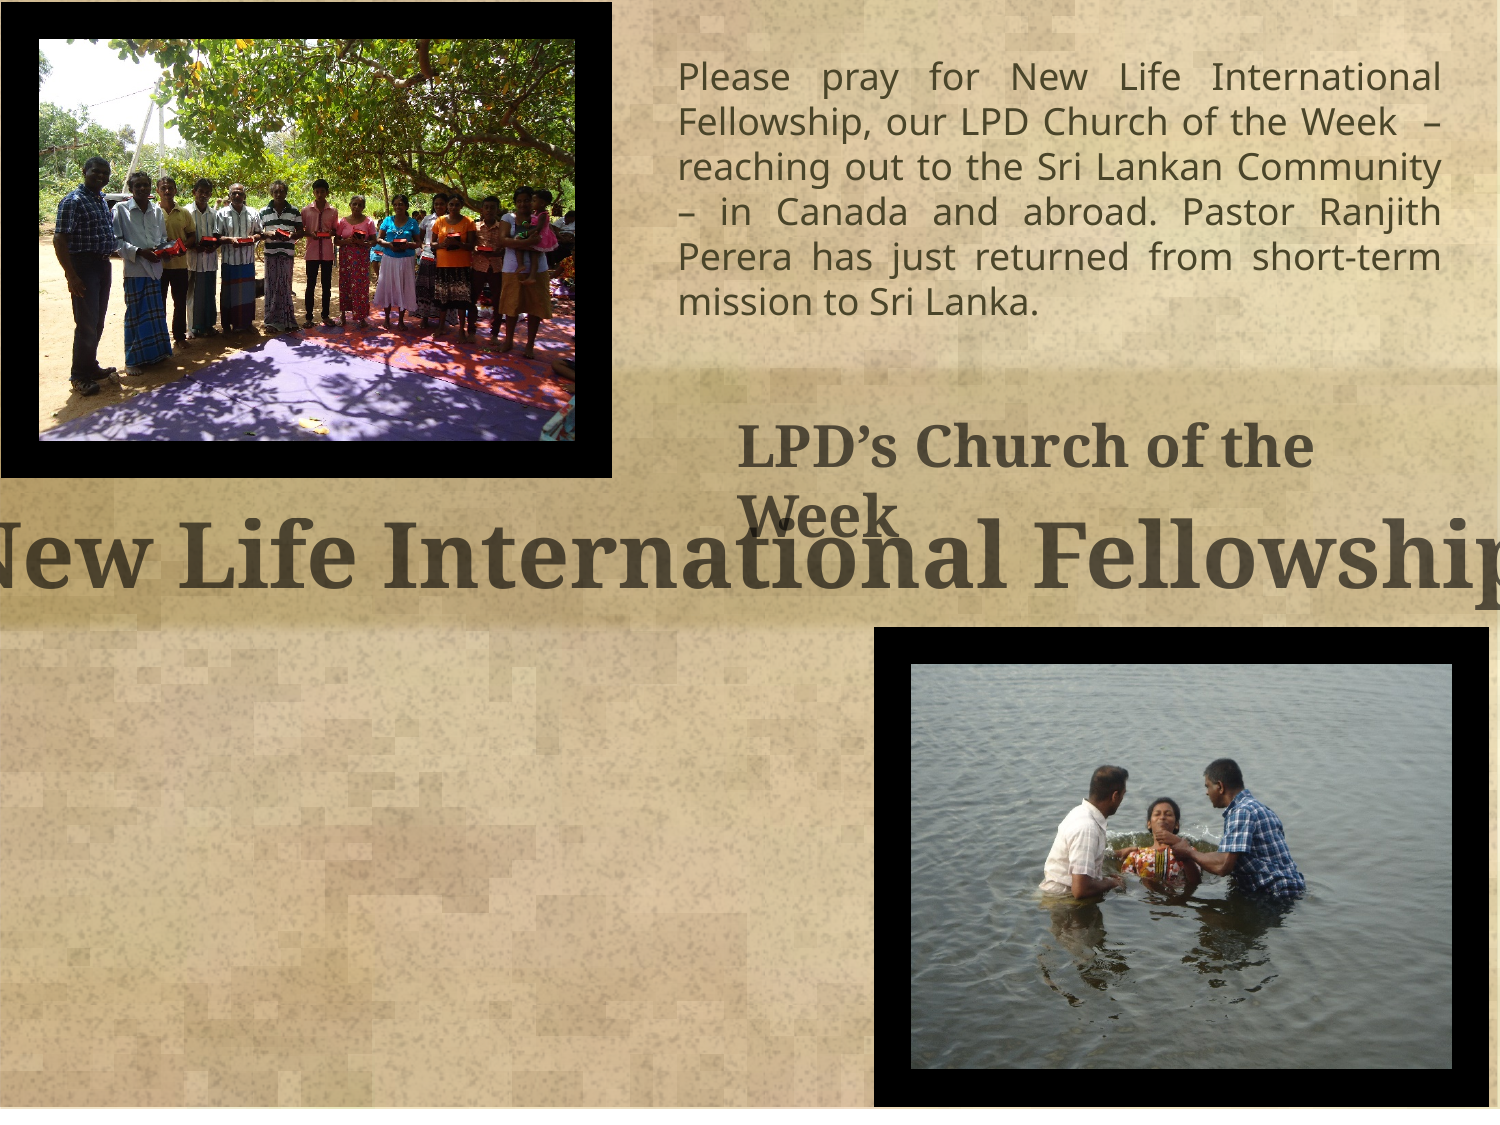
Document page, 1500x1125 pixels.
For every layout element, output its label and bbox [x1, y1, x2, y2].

text_box [0, 0, 1500, 1109]
picture [38, 38, 575, 442]
picture [910, 663, 1452, 1070]
text_box [0, 174, 861, 1125]
